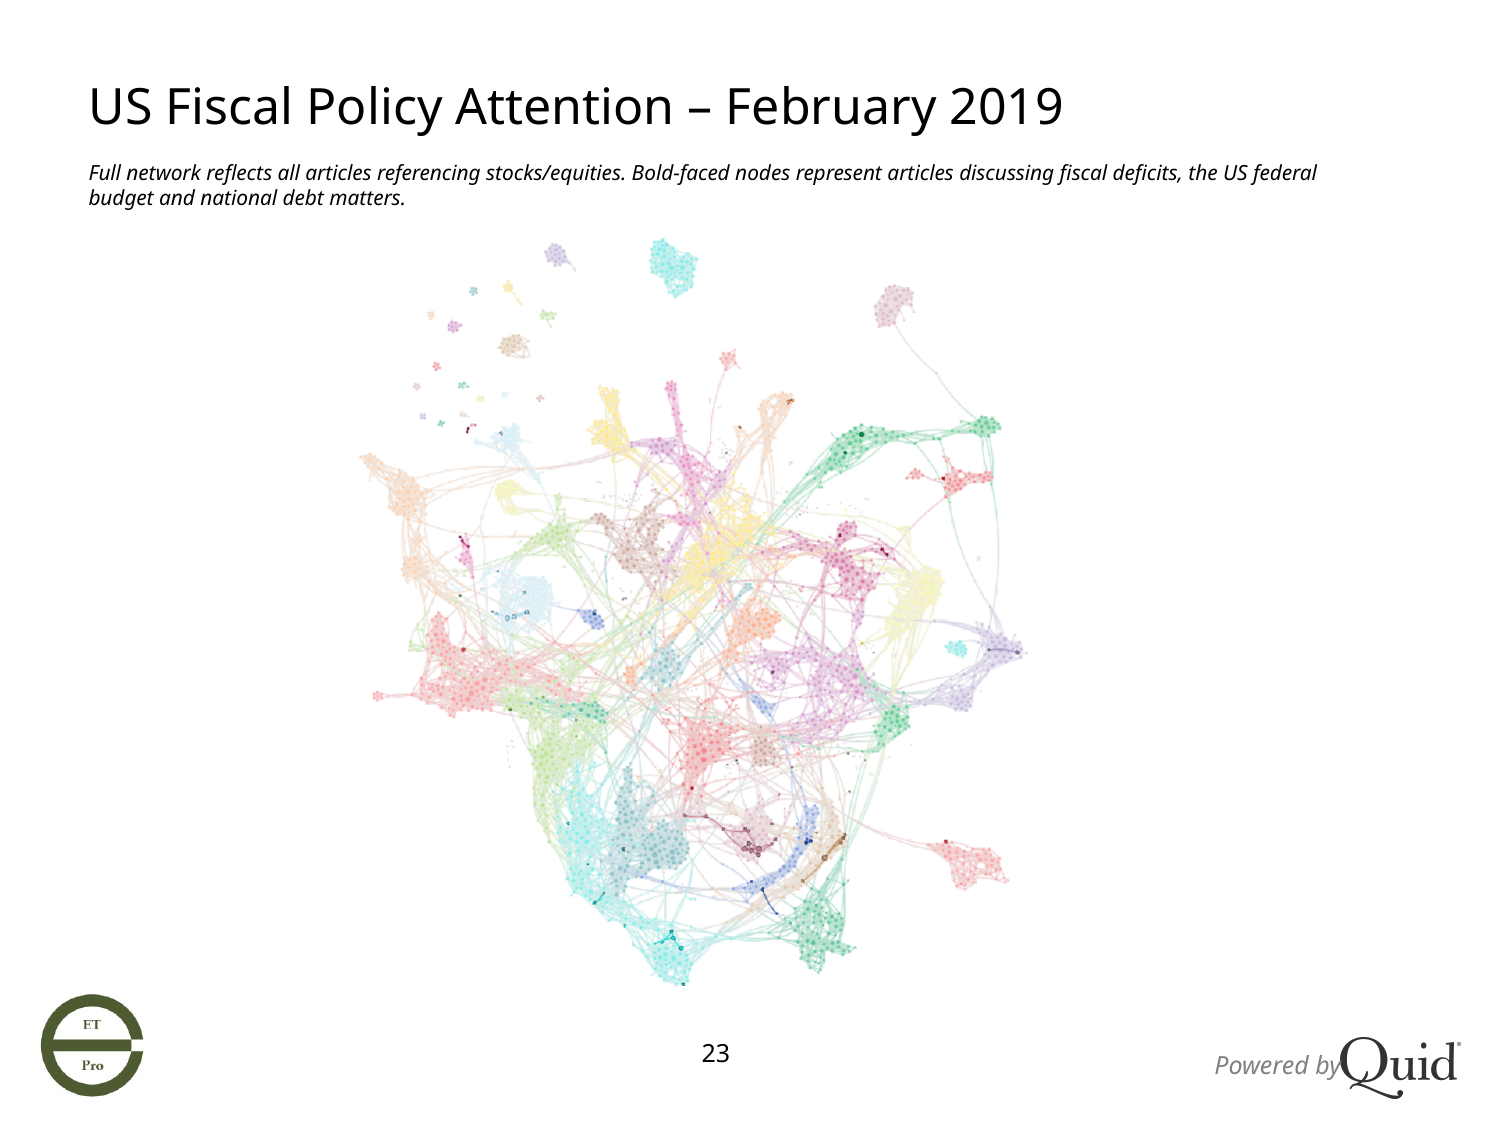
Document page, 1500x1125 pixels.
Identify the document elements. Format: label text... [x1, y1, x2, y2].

picture [30, 238, 1278, 1105]
picture [1340, 1037, 1461, 1099]
title US Fiscal Policy Attention – February 2019 [73, 59, 1368, 152]
text_box Full network reflects all articles referencing stocks/equities. Bold-faced nodes represent articles discussing fiscal deficits, the US federal budget and national debt matters. [73, 152, 1400, 218]
